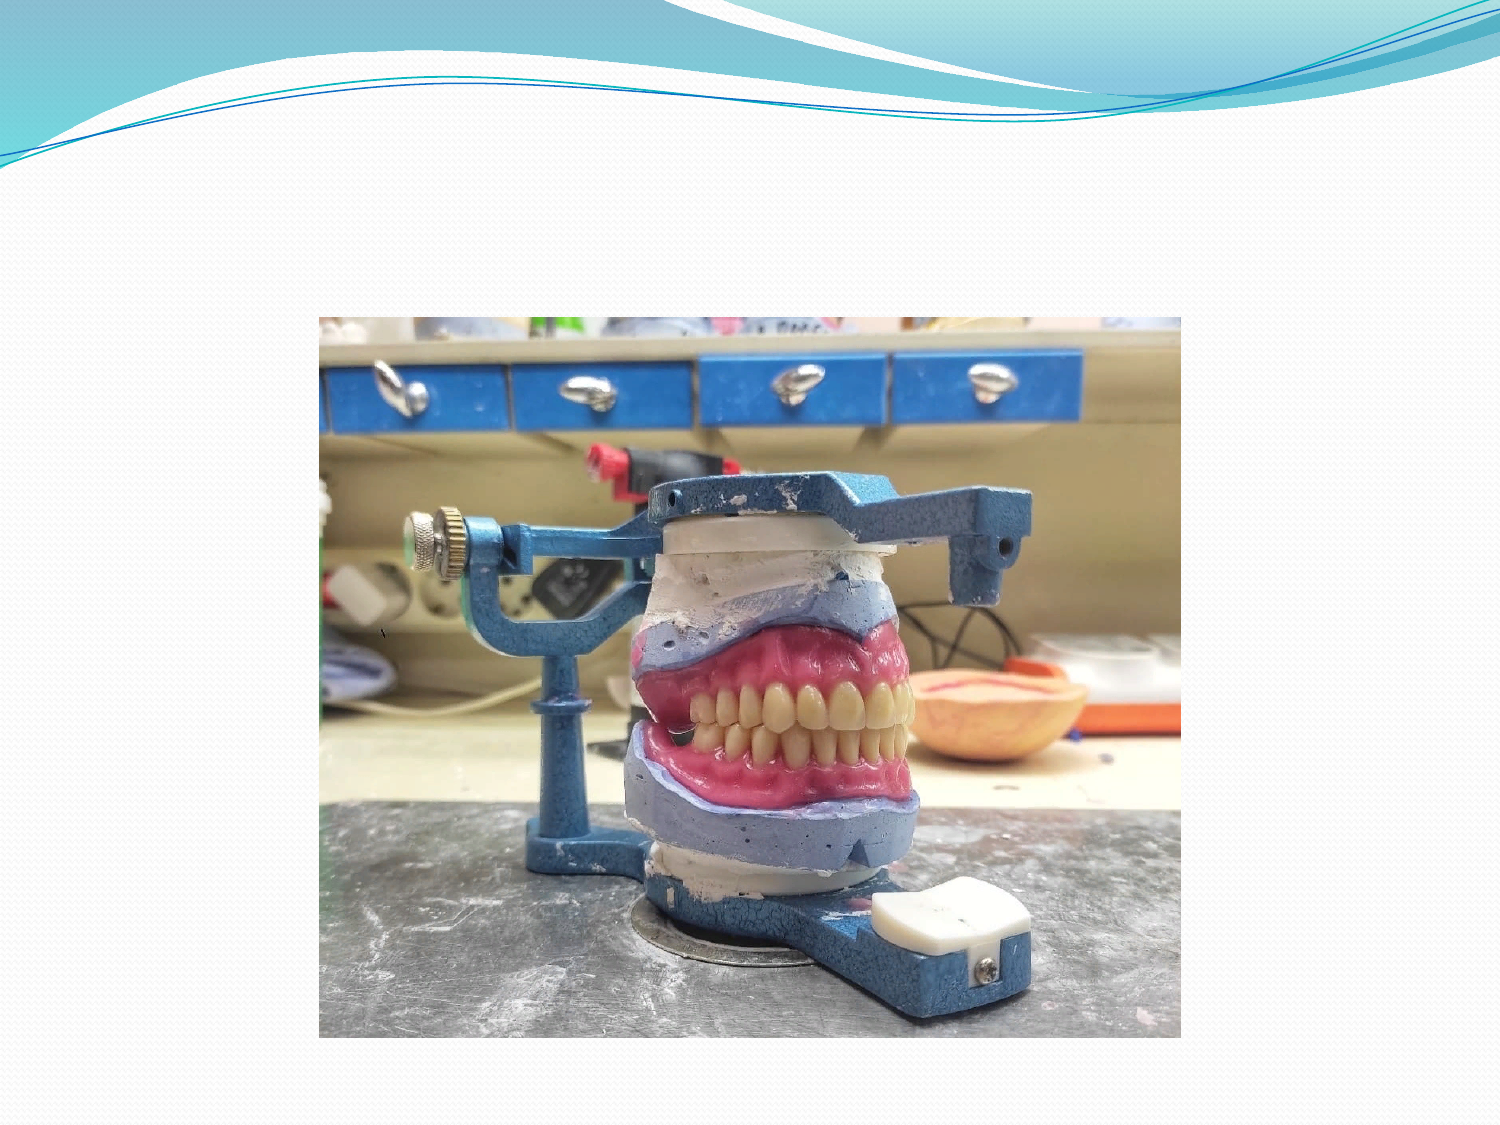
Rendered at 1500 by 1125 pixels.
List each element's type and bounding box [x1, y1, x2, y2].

list [319, 317, 1181, 1038]
